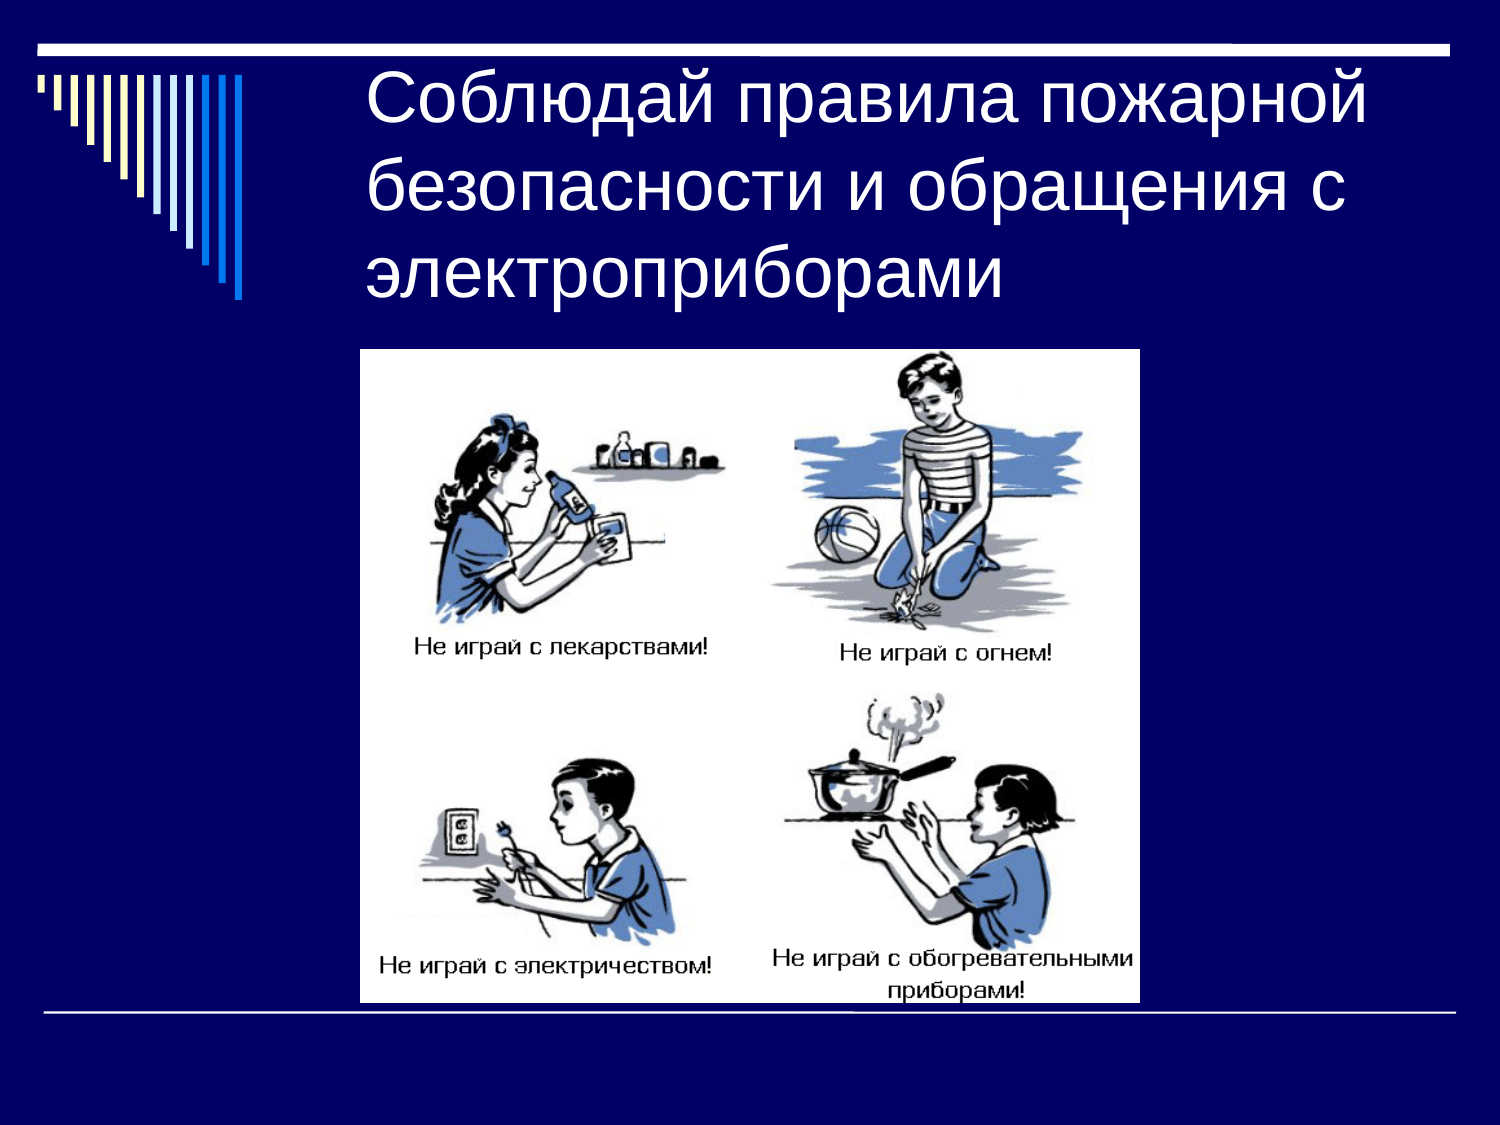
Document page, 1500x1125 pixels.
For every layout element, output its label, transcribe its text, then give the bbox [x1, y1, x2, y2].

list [359, 349, 1141, 1003]
title Соблюдай правила пожарной безопасности и обращения с электроприборами [349, 74, 1500, 288]
